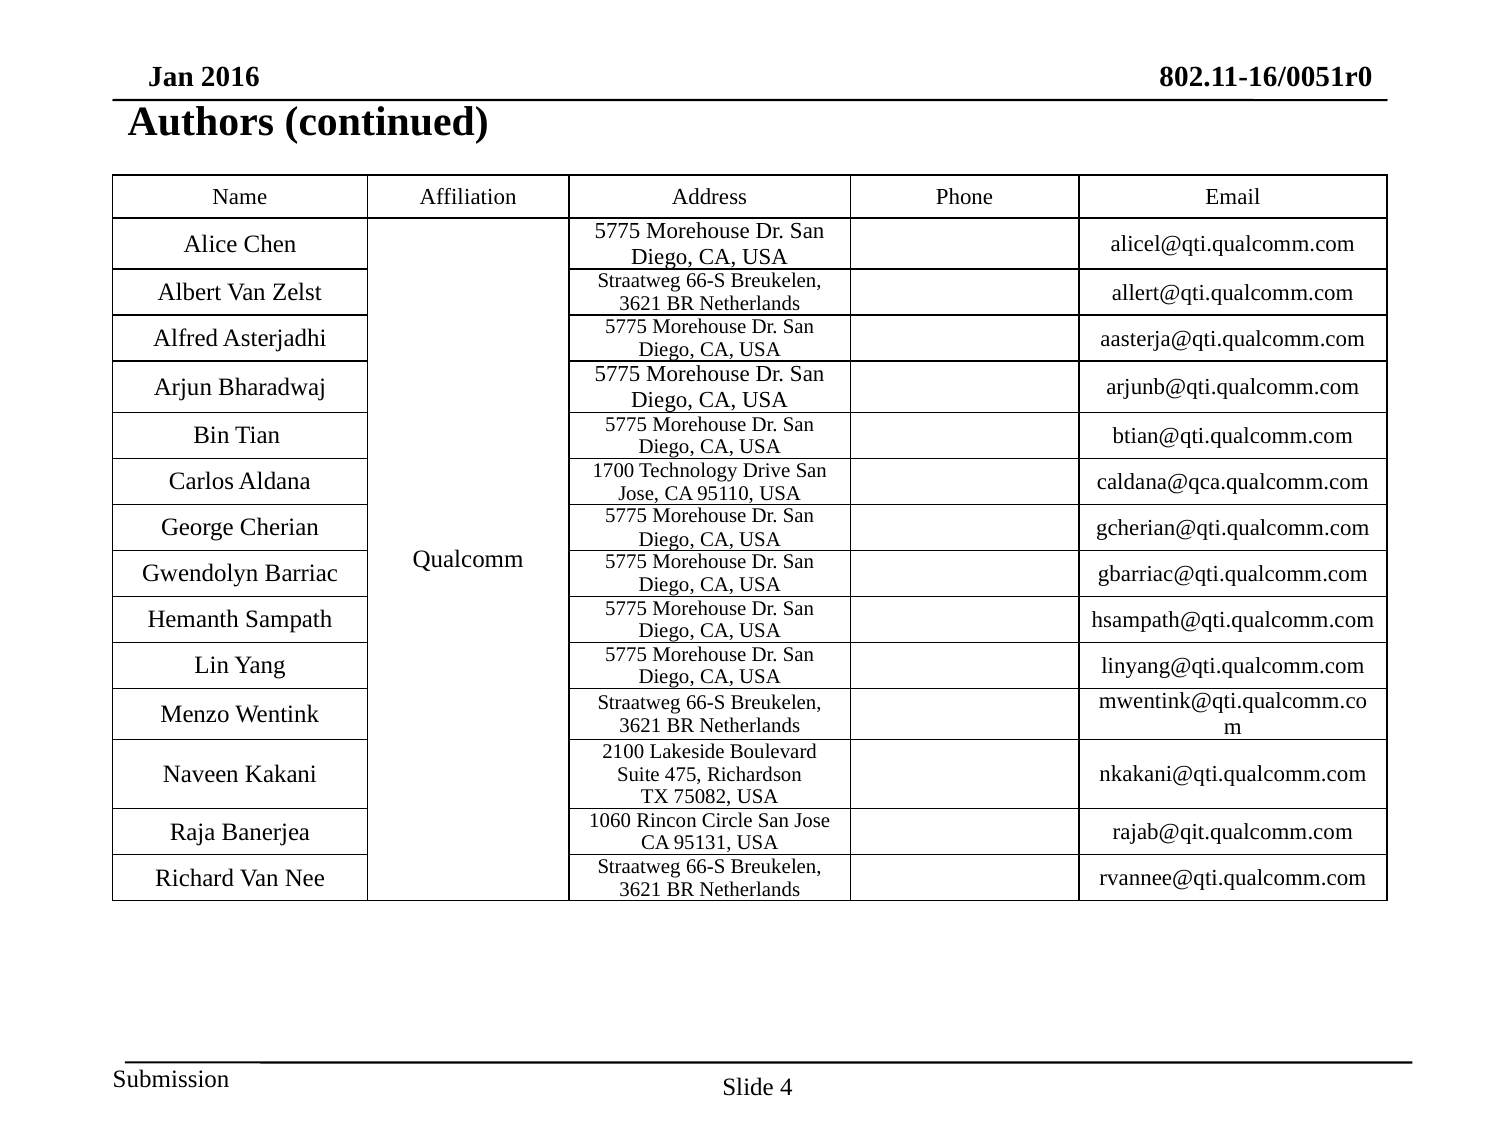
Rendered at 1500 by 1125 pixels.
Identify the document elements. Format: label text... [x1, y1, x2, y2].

table_cell caldana@qca.qualcomm.com [1080, 459, 1386, 504]
table_cell Alice Chen [113, 219, 367, 268]
table_cell aasterja@qti.qualcomm.com [1080, 316, 1386, 360]
table_cell 5775 Morehouse Dr. San Diego, CA, USA [570, 316, 850, 360]
table_cell [851, 505, 1078, 550]
table_cell Richard Van Nee [113, 855, 367, 900]
table_cell Gwendolyn Barriac [113, 551, 367, 596]
table_cell George Cherian [113, 505, 367, 550]
table_cell 1060 Rincon Circle San Jose CA 95131, USA [570, 809, 850, 854]
table_cell [851, 597, 1078, 642]
table_cell Arjun Bharadwaj [113, 362, 367, 412]
table_cell 5775 Morehouse Dr. San Diego, CA, USA [570, 219, 850, 268]
table_cell 2100 Lakeside Boulevard Suite 475, Richardson TX 75082, USA [570, 740, 850, 808]
table_cell [851, 270, 1078, 314]
table_cell [851, 316, 1078, 360]
table_cell Menzo Wentink [113, 689, 367, 739]
table_cell rvannee@qti.qualcomm.com [1080, 855, 1386, 900]
slide_number Slide 4 [713, 1069, 802, 1101]
table_header Affiliation [368, 176, 568, 217]
table_cell hsampath@qti.qualcomm.com [1080, 597, 1386, 642]
table_header Name [113, 176, 367, 217]
table_cell Naveen Kakani [113, 740, 367, 808]
table_cell Alfred Asterjadhi [113, 316, 367, 360]
table_cell 5775 Morehouse Dr. San Diego, CA, USA [570, 643, 850, 688]
table_cell gbarriac@qti.qualcomm.com [1080, 551, 1386, 596]
table_cell [851, 689, 1078, 739]
table_cell 5775 Morehouse Dr. San Diego, CA, USA [570, 413, 850, 458]
table_cell Qualcomm [368, 219, 568, 900]
table_cell [851, 459, 1078, 504]
table_cell [851, 551, 1078, 596]
table_cell mwentink@qti.qualcomm.com [1080, 689, 1386, 739]
table_cell Lin Yang [113, 643, 367, 688]
table_cell linyang@qti.qualcomm.com [1080, 643, 1386, 688]
table_cell Albert Van Zelst [113, 270, 367, 314]
table_cell 5775 Morehouse Dr. San Diego, CA, USA [570, 505, 850, 550]
table_cell 5775 Morehouse Dr. San Diego, CA, USA [570, 551, 850, 596]
table_cell alicel@qti.qualcomm.com [1080, 219, 1386, 268]
table_cell [851, 855, 1078, 900]
table_cell [851, 219, 1078, 268]
table_cell gcherian@qti.qualcomm.com [1080, 505, 1386, 550]
table_cell rajab@qit.qualcomm.com [1080, 809, 1386, 854]
title Authors (continued) [112, 99, 1388, 138]
table_cell Hemanth Sampath [113, 597, 367, 642]
table_header Address [570, 176, 850, 217]
table_header Phone [851, 176, 1078, 217]
table_cell arjunb@qti.qualcomm.com [1080, 362, 1386, 412]
table_cell [851, 643, 1078, 688]
table_cell Raja Banerjea [113, 809, 367, 854]
table_cell nkakani@qti.qualcomm.com [1080, 740, 1386, 808]
table_cell Carlos Aldana [113, 459, 367, 504]
table_cell [851, 362, 1078, 412]
table_cell btian@qti.qualcomm.com [1080, 413, 1386, 458]
table_cell 5775 Morehouse Dr. San Diego, CA, USA [570, 362, 850, 412]
table_cell 1700 Technology Drive San Jose, CA 95110, USA [570, 459, 850, 504]
table_header Email [1080, 176, 1386, 217]
table_cell Bin Tian [113, 413, 367, 458]
table_cell Straatweg 66-S Breukelen, 3621 BR Netherlands [570, 270, 850, 314]
table_cell Straatweg 66-S Breukelen, 3621 BR Netherlands [570, 855, 850, 900]
table_cell [851, 740, 1078, 808]
table_cell 5775 Morehouse Dr. San Diego, CA, USA [570, 597, 850, 642]
table_cell [851, 809, 1078, 854]
table_cell allert@qti.qualcomm.com [1080, 270, 1386, 314]
table_cell Straatweg 66-S Breukelen, 3621 BR Netherlands [570, 689, 850, 739]
table_cell [851, 413, 1078, 458]
